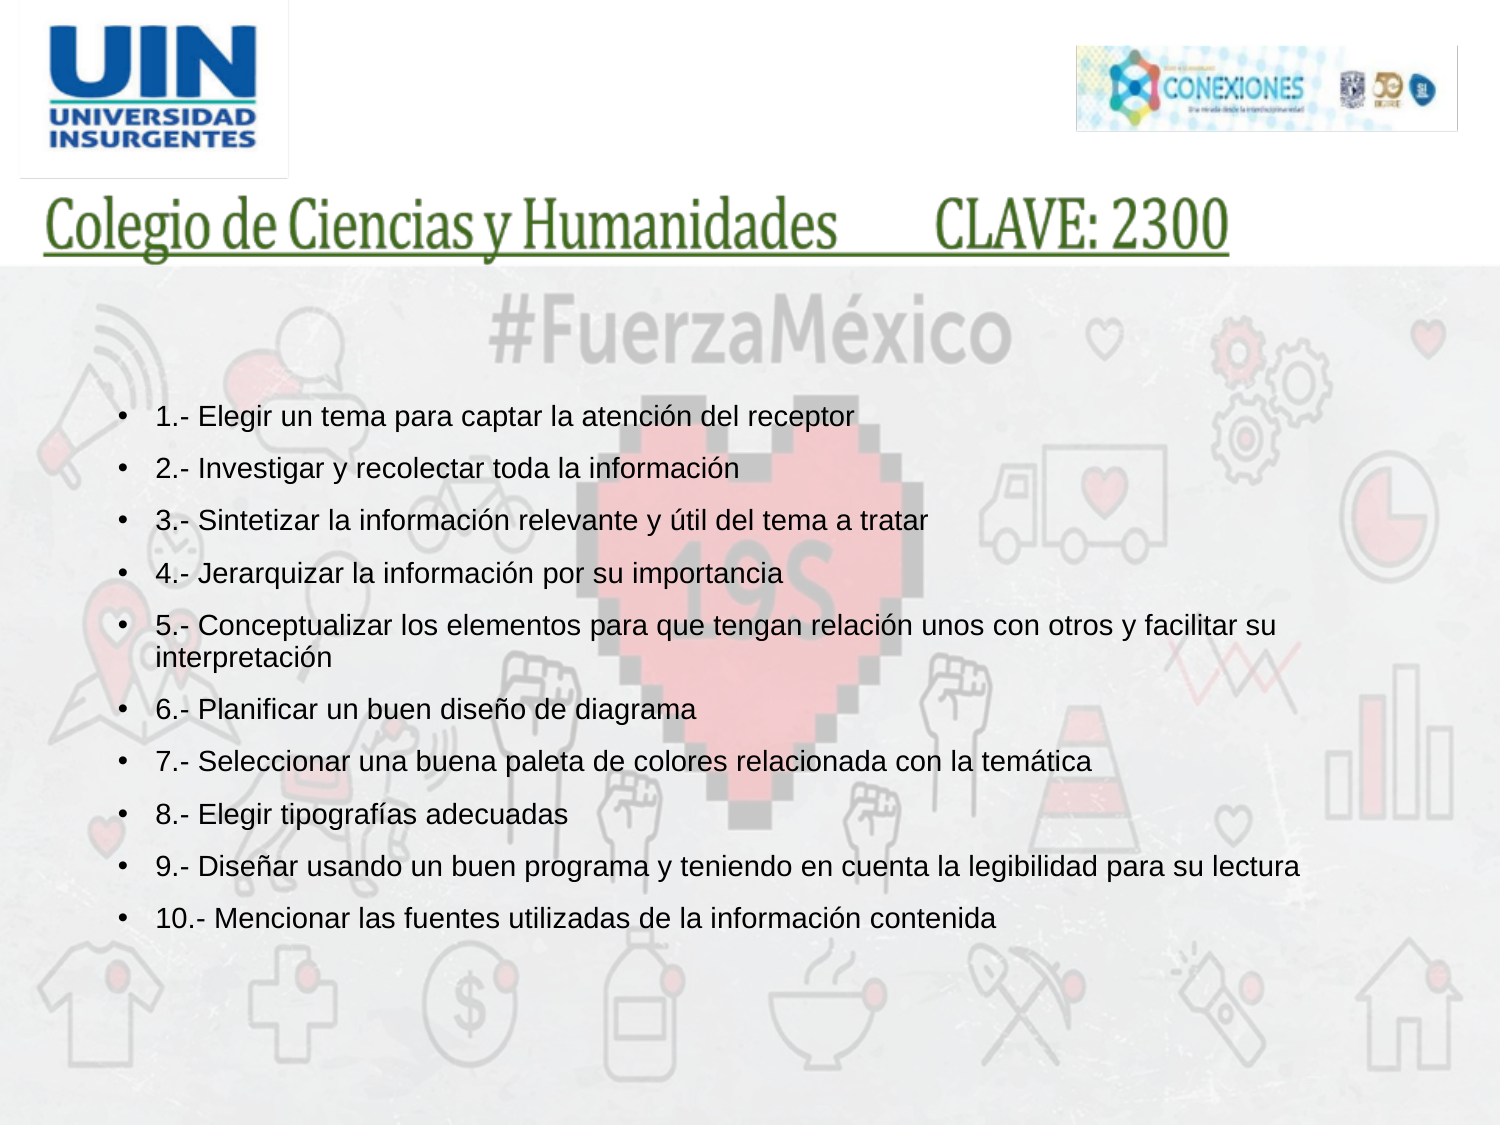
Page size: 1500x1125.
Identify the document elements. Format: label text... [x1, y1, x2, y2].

list 1.- Elegir un tema para captar la atención del receptor 2.- Investigar y recolectar toda la información 3.- Sintetizar la información relevante y útil del tema a tratar 4.- Jerarquizar la información por su importancia 5.- Conceptualizar los elementos para que tengan relación unos con otros y facilitar su interpretación 6.- Planificar un buen diseño de diagrama 7.- Seleccionar una buena paleta de colores relacionada con la temática 8.- Elegir tipografías adecuadas 9.- Diseñar usando un buen programa y teniendo en cuenta la legibilidad para su lectura 10.- Mencionar las fuentes utilizadas de la información contenida [103, 393, 1397, 1125]
picture [0, 0, 1500, 1125]
